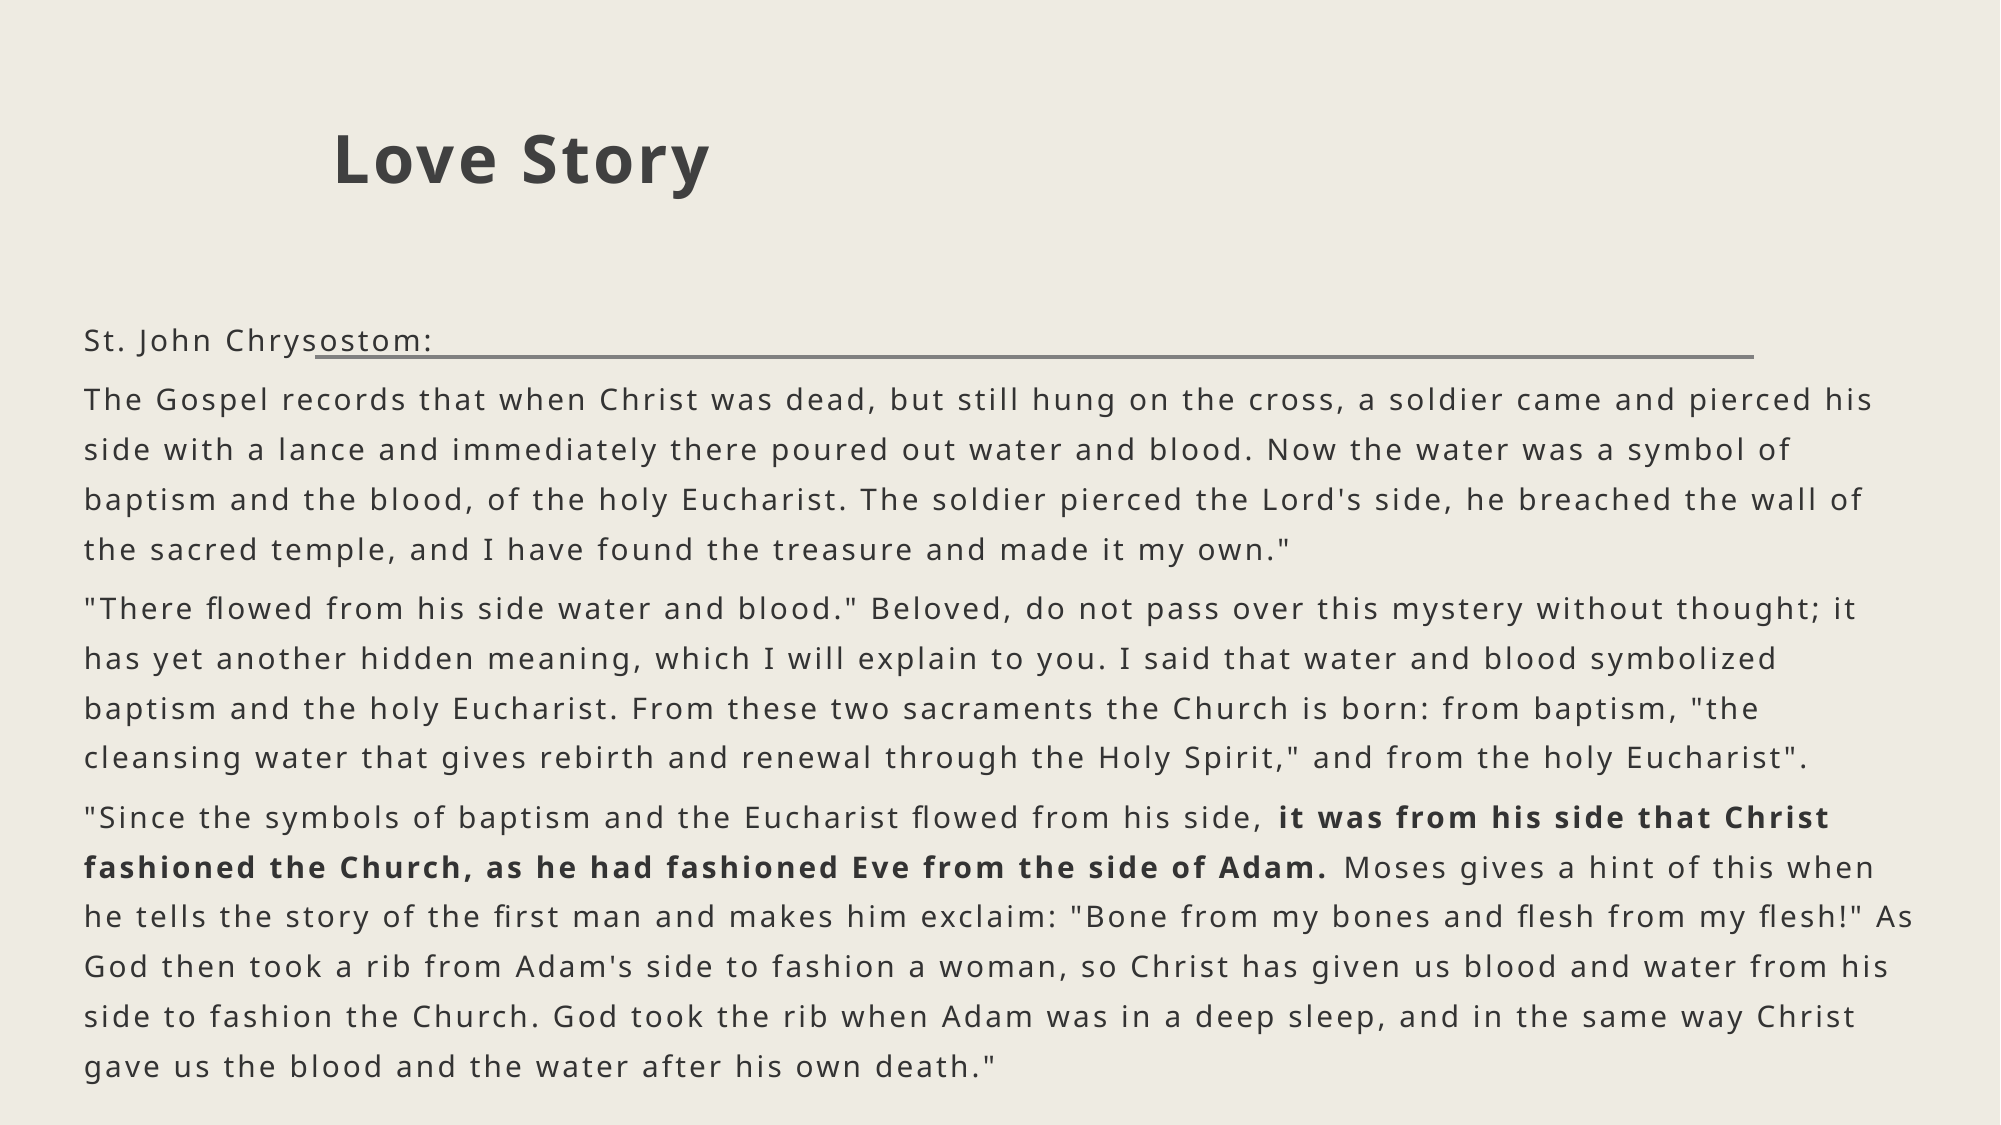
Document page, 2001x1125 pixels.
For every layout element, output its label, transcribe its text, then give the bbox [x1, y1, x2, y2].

title Love Story [315, 72, 1754, 212]
list St. John Chrysostom: The Gospel records that when Christ was dead, but still hung on the cross, a soldier came and pierced his side with a lance and immediately there poured out water and blood. Now the water was a symbol of baptism and the blood, of the holy Eucharist. The soldier pierced the Lord's side, he breached the wall of the sacred temple, and I have found the treasure and made it my own." "There flowed from his side water and blood." Beloved, do not pass over this mystery without thought; it has yet another hidden meaning, which I will explain to you. I said that water and blood symbolized baptism and the holy Eucharist. From these two sacraments the Church is born: from baptism, "the cleansing water that gives rebirth and renewal through the Holy Spirit," and from the holy Eucharist". "Since the symbols of baptism and the Eucharist flowed from his side, it was from his side that Christ fashioned the Church, as he had fashioned Eve from the side of Adam. Moses gives a hint of this when he tells the story of the first man and makes him exclaim: "Bone from my bones and flesh from my flesh!" As God then took a rib from Adam's side to fashion a woman, so Christ has given us blood and water from his side to fashion the Church. God took the rib when Adam was in a deep sleep, and in the same way Christ gave us the blood and the water after his own death." [66, 289, 1941, 1100]
